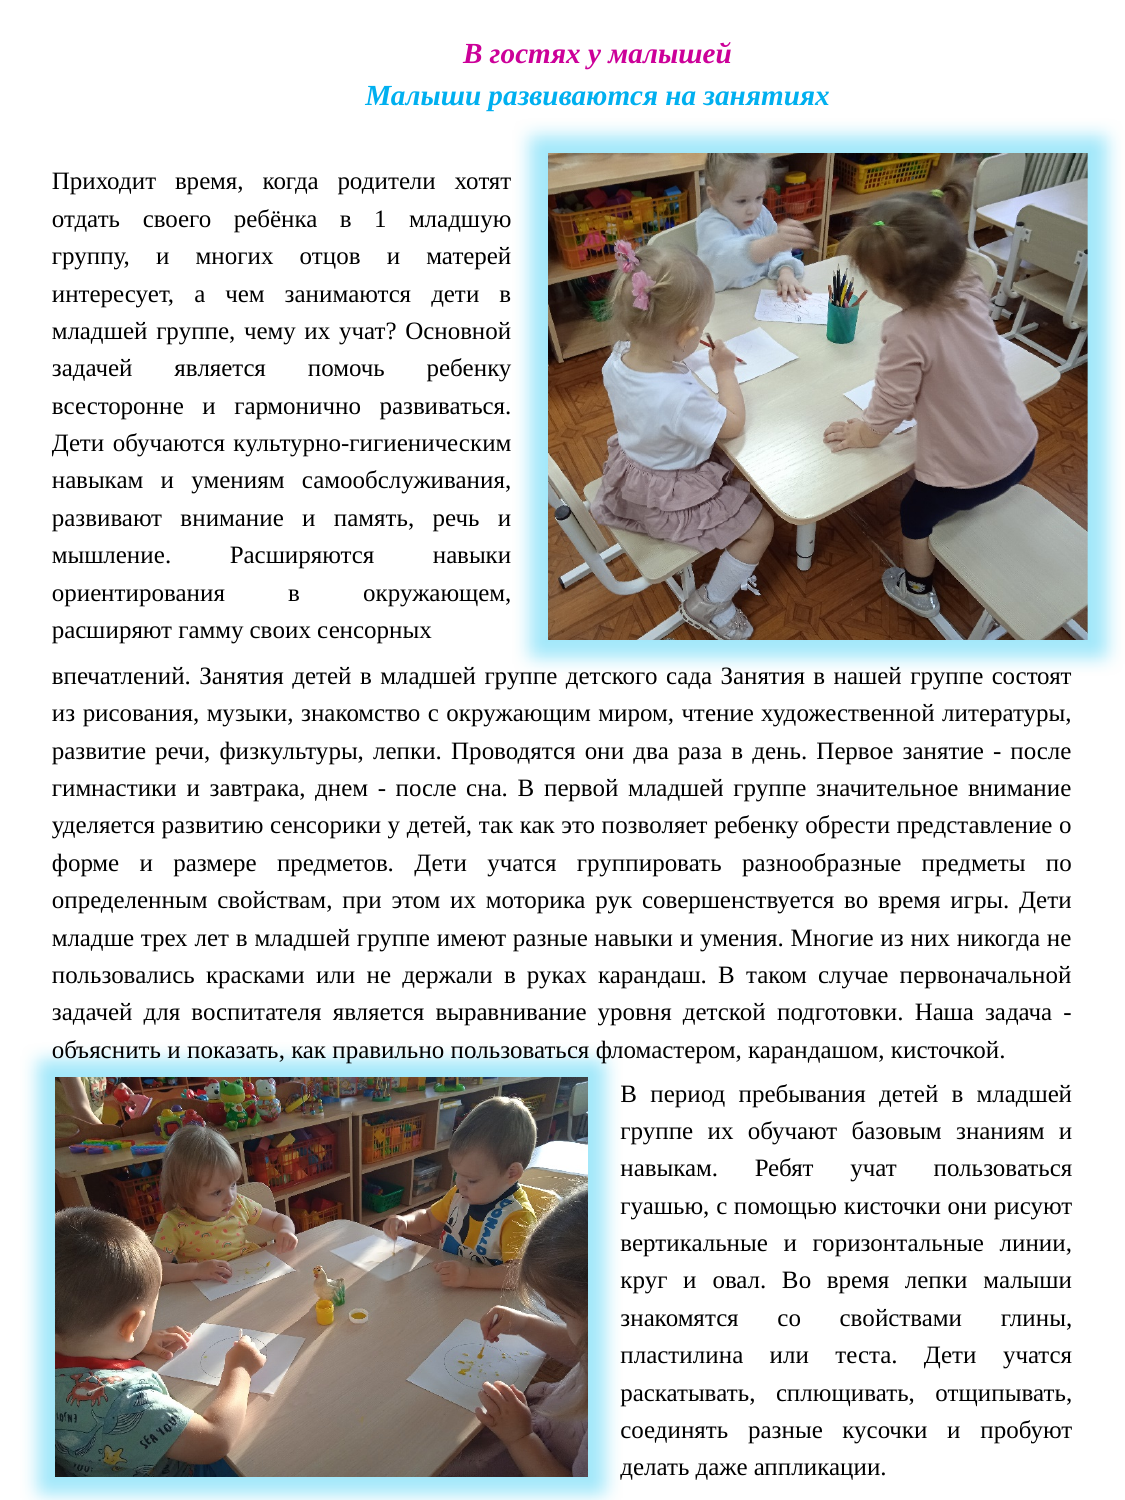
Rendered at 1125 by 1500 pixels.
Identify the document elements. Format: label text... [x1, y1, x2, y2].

picture [547, 153, 1088, 640]
text_box Приходит время, когда родители хотят отдать своего ребёнка в 1 младшую группу, и многих отцов и матерей интересует, а чем занимаются дети в младшей группе, чему их учат? Основной задачей является помочь ребенку всесторонне и гармонично развиваться. Дети обучаются культурно-гигиеническим навыкам и умениям самообслуживания, развивают внимание и память, речь и мышление. Расширяются навыки ориентирования в окружающем, расширяют гамму своих сенсорных [37, 150, 527, 644]
text_box впечатлений. Занятия детей в младшей группе детского сада Занятия в нашей группе состоят из рисования, музыки, знакомство с окружающим миром, чтение художественной литературы, развитие речи, физкультуры, лепки. Проводятся они два раза в день. Первое занятие - после гимнастики и завтрака, днем - после сна. В первой младшей группе значительное внимание уделяется развитию сенсорики у детей, так как это позволяет ребенку обрести представление о форме и размере предметов. Дети учатся группировать разнообразные предметы по определенным свойствам, при этом их моторика рук совершенствуется во время игры. Дети младше трех лет в младшей группе имеют разные навыки и умения. Многие из них никогда не пользовались красками или не держали в руках карандаш. В таком случае первоначальной задачей для воспитателя является выравнивание уровня детской подготовки. Наша задача - объяснить и показать, как правильно пользоваться фломастером, карандашом, кисточкой. [37, 644, 1088, 1071]
picture [55, 1077, 588, 1477]
text_box В гостях у малышей Малыши развиваются на занятиях [128, 23, 1067, 188]
text_box В период пребывания детей в младшей группе их обучают базовым знаниям и навыкам. Ребят учат пользоваться гуашью, с помощью кисточки они рисуют вертикальные и горизонтальные линии, круг и овал. Во время лепки малыши знакомятся со свойствами глины, пластилина или теста. Дети учатся раскатывать, сплющивать, отщипывать, соединять разные кусочки и пробуют делать даже аппликации. [605, 1062, 1088, 1489]
